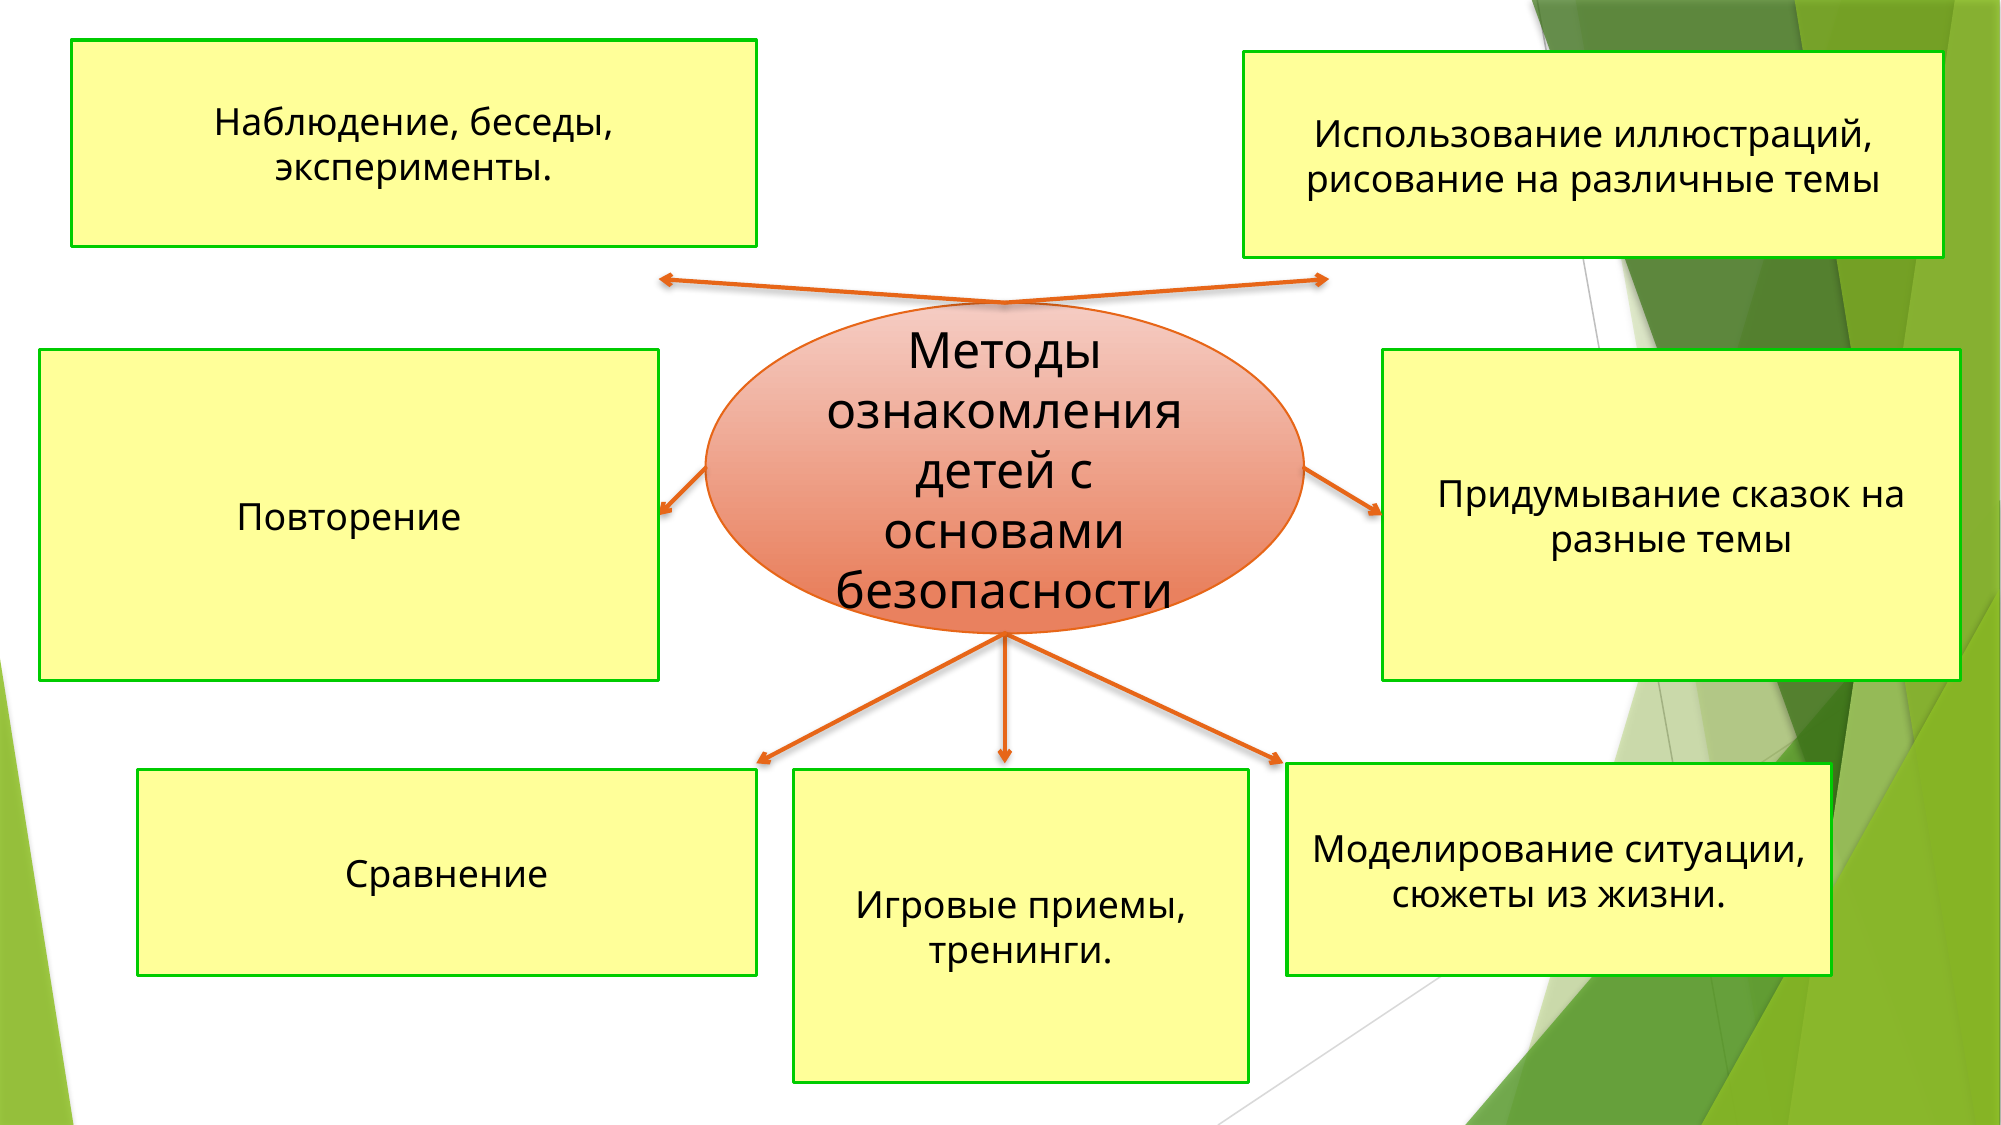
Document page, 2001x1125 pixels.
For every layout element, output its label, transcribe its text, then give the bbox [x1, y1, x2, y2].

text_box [1006, 278, 1330, 304]
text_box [1303, 467, 1383, 516]
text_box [658, 467, 707, 516]
text_box Сравнение [136, 768, 758, 977]
text_box Игровые приемы, тренинги. [792, 772, 1250, 1084]
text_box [658, 278, 1006, 304]
text_box Наблюдение, беседы, эксперименты. [70, 38, 758, 248]
text_box Методы ознакомления детей с основами безопасности [704, 312, 1305, 632]
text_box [755, 632, 1006, 764]
text_box Придумывание сказок на разные темы [1381, 348, 1962, 682]
text_box Моделирование ситуации, сюжеты из жизни. [1285, 762, 1833, 977]
text_box Повторение [38, 348, 660, 682]
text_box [1006, 632, 1284, 764]
text_box Использование иллюстраций, рисование на различные темы [1242, 50, 1945, 259]
